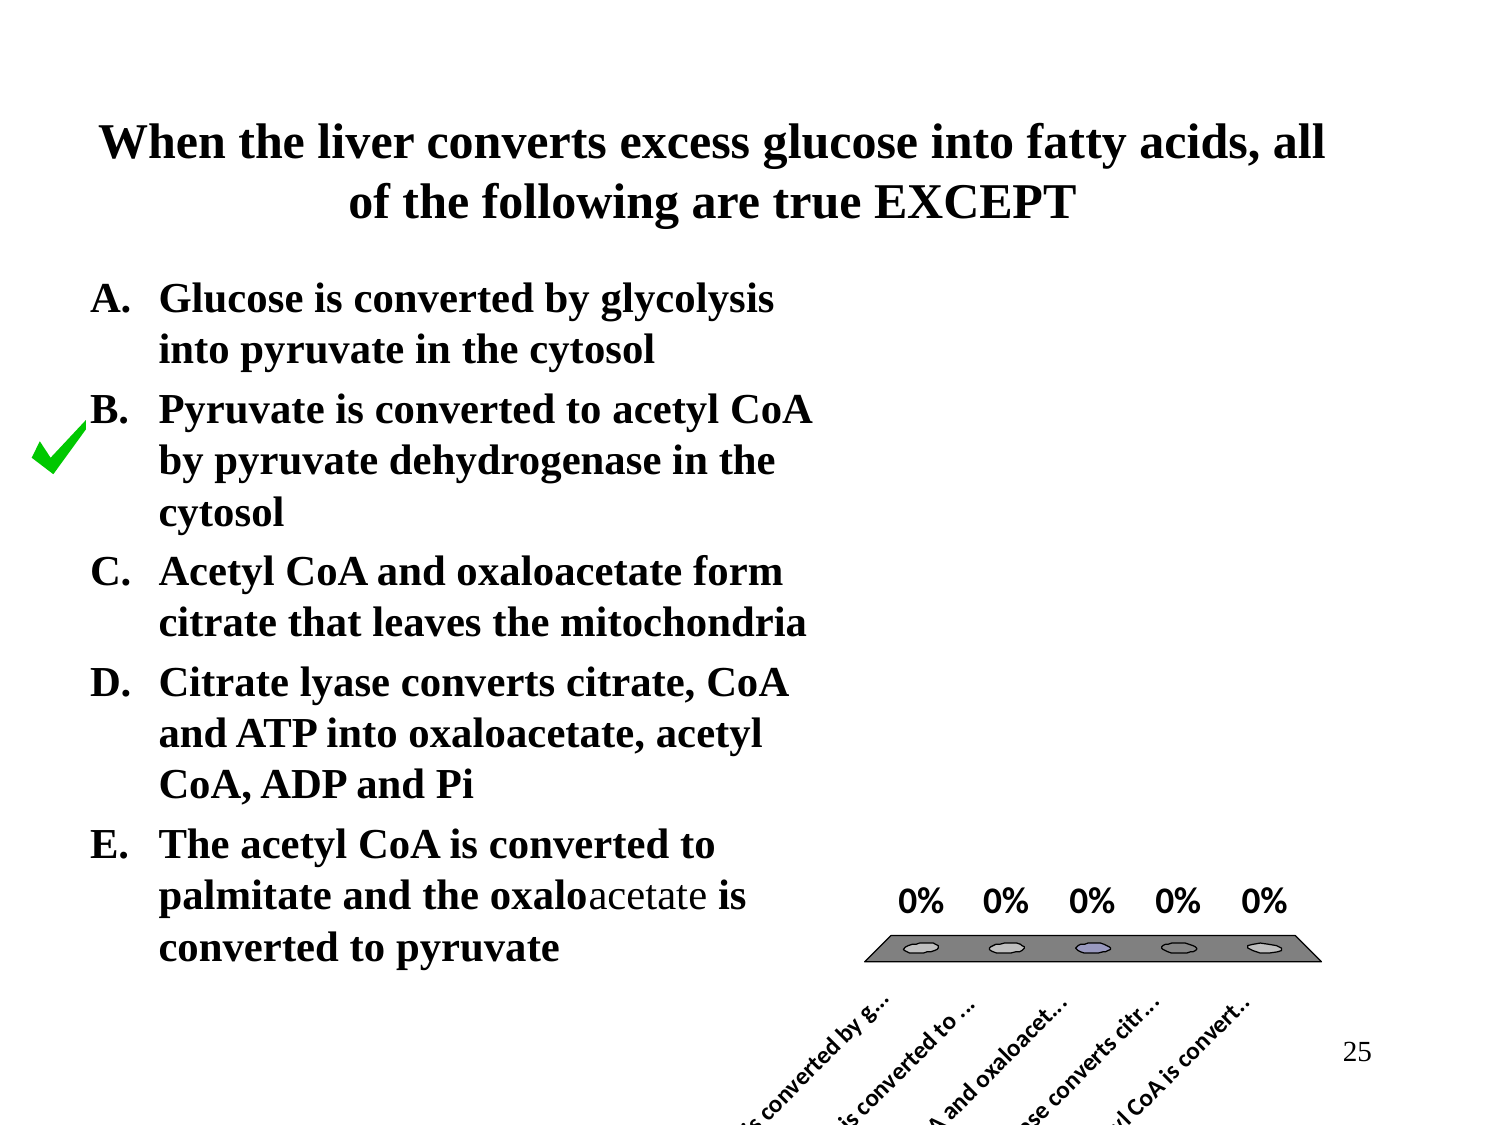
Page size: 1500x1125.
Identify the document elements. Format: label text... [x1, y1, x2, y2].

title When the liver converts excess glucose into fatty acids, all of the following are true EXCEPT [74, 99, 1351, 238]
text_box [31, 420, 86, 475]
list Glucose is converted by glycolysis into pyruvate in the cytosol Pyruvate is converted to acetyl CoA by pyruvate dehydrogenase in the cytosol Acetyl CoA and oxaloacetate form citrate that leaves the mitochondria Citrate lyase converts citrate, CoA and ATP into oxaloacetate, acetyl CoA, ADP and Pi The acetyl CoA is converted to palmitate and the oxaloacetate is converted to pyruvate [74, 262, 838, 1026]
slide_number 25 [1366, 1024, 1388, 1101]
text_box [612, 424, 1362, 1125]
